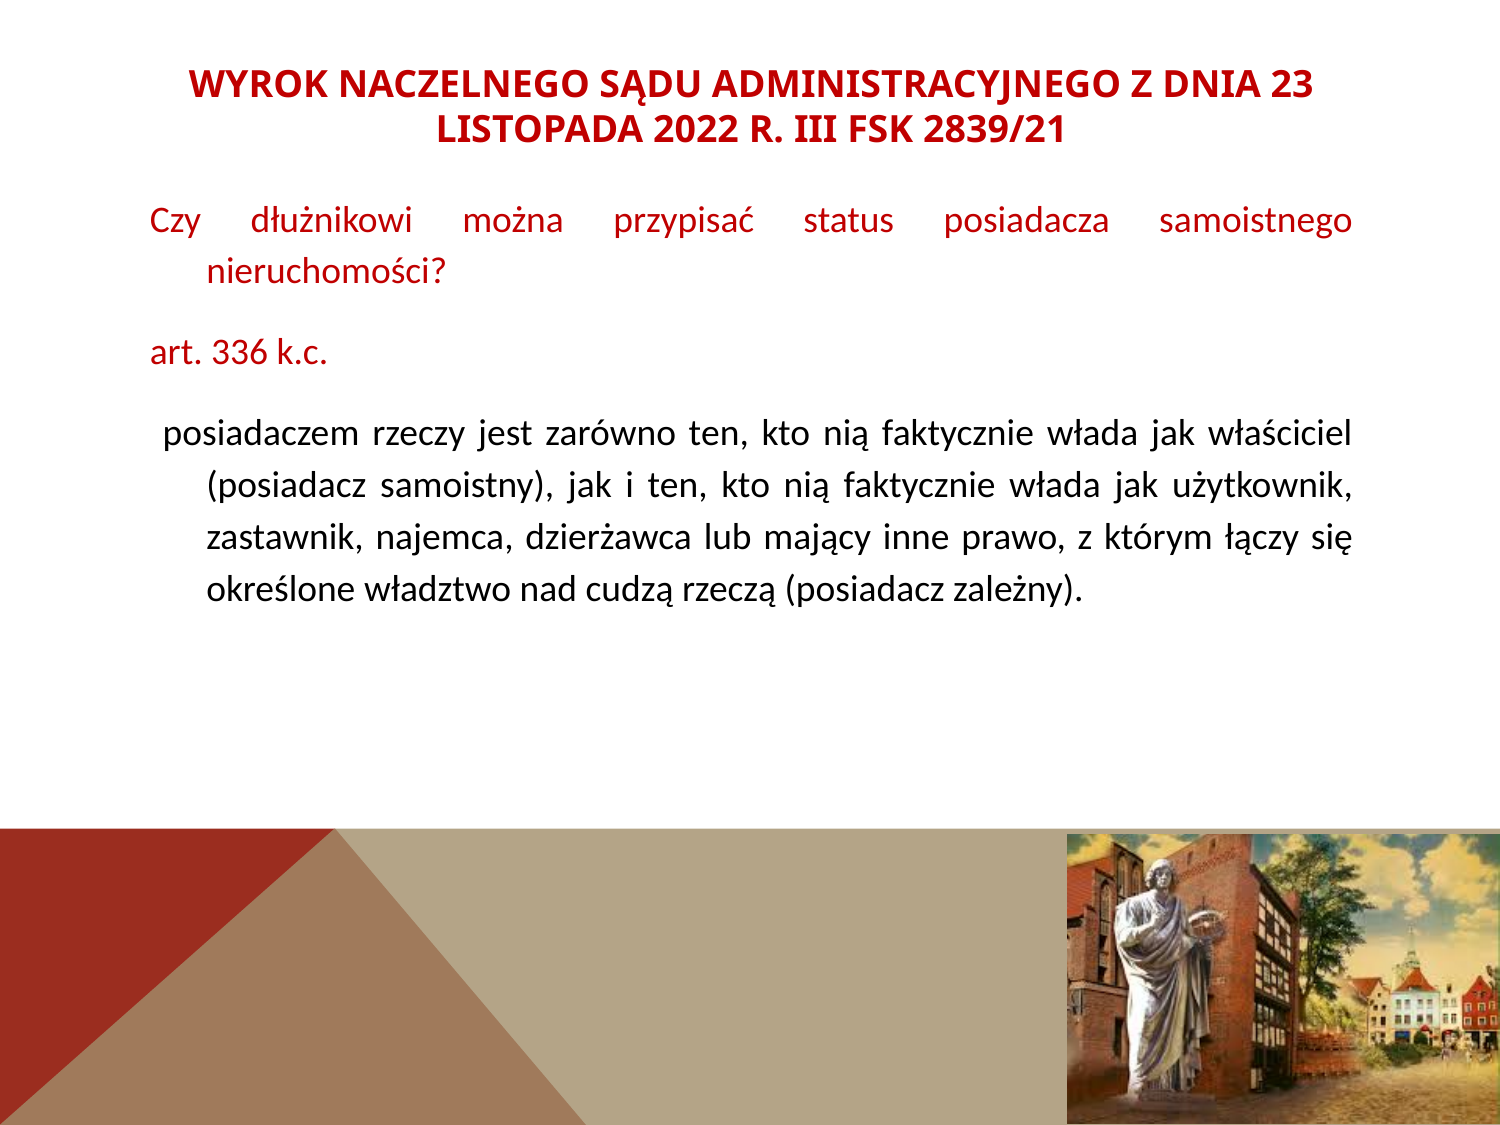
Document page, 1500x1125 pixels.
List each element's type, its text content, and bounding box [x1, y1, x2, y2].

title Wyrok Naczelnego Sądu Administracyjnego z dnia 23 listopada 2022 r. III FSK 2839/21 [134, 59, 1369, 150]
list Czy dłużnikowi można przypisać status posiadacza samoistnego nieruchomości? art. 336 k.c. posiadaczem rzeczy jest zarówno ten, kto nią faktycznie włada jak właściciel (posiadacz samoistny), jak i ten, kto nią faktycznie włada jak użytkownik, zastawnik, najemca, dzierżawca lub mający inne prawo, z którym łączy się określone władztwo nad cudzą rzeczą (posiadacz zależny). [134, 180, 1369, 768]
picture [1066, 833, 1500, 1125]
